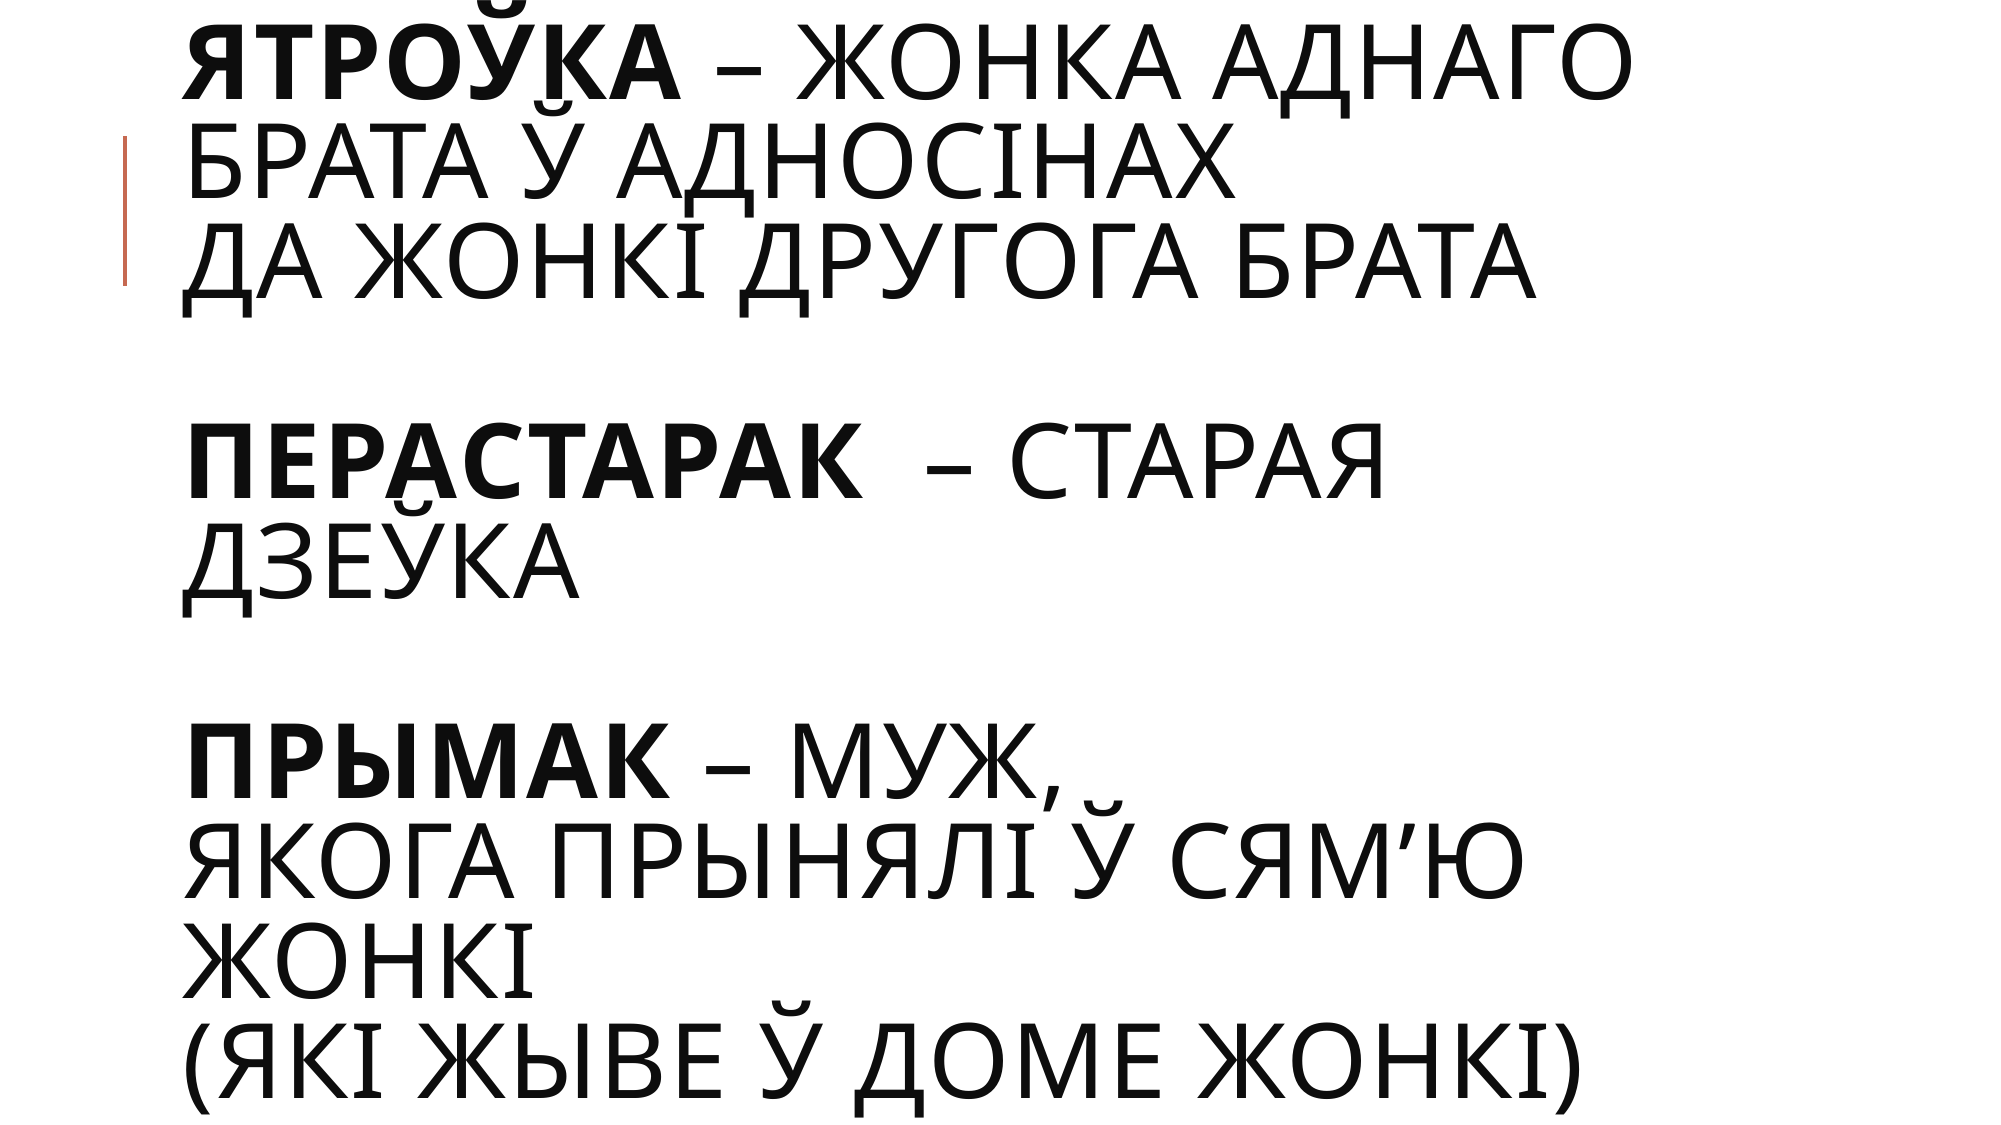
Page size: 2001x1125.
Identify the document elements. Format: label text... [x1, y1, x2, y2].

title Ятроўка – жонка аднаго брата ў адносiнах да жонкi другога брата Перастарак – старая дзеўка Прымак – муж, якога прынялі ў сям’ю жонкі (які жыве ў доме жонкі) [168, 96, 1763, 1042]
